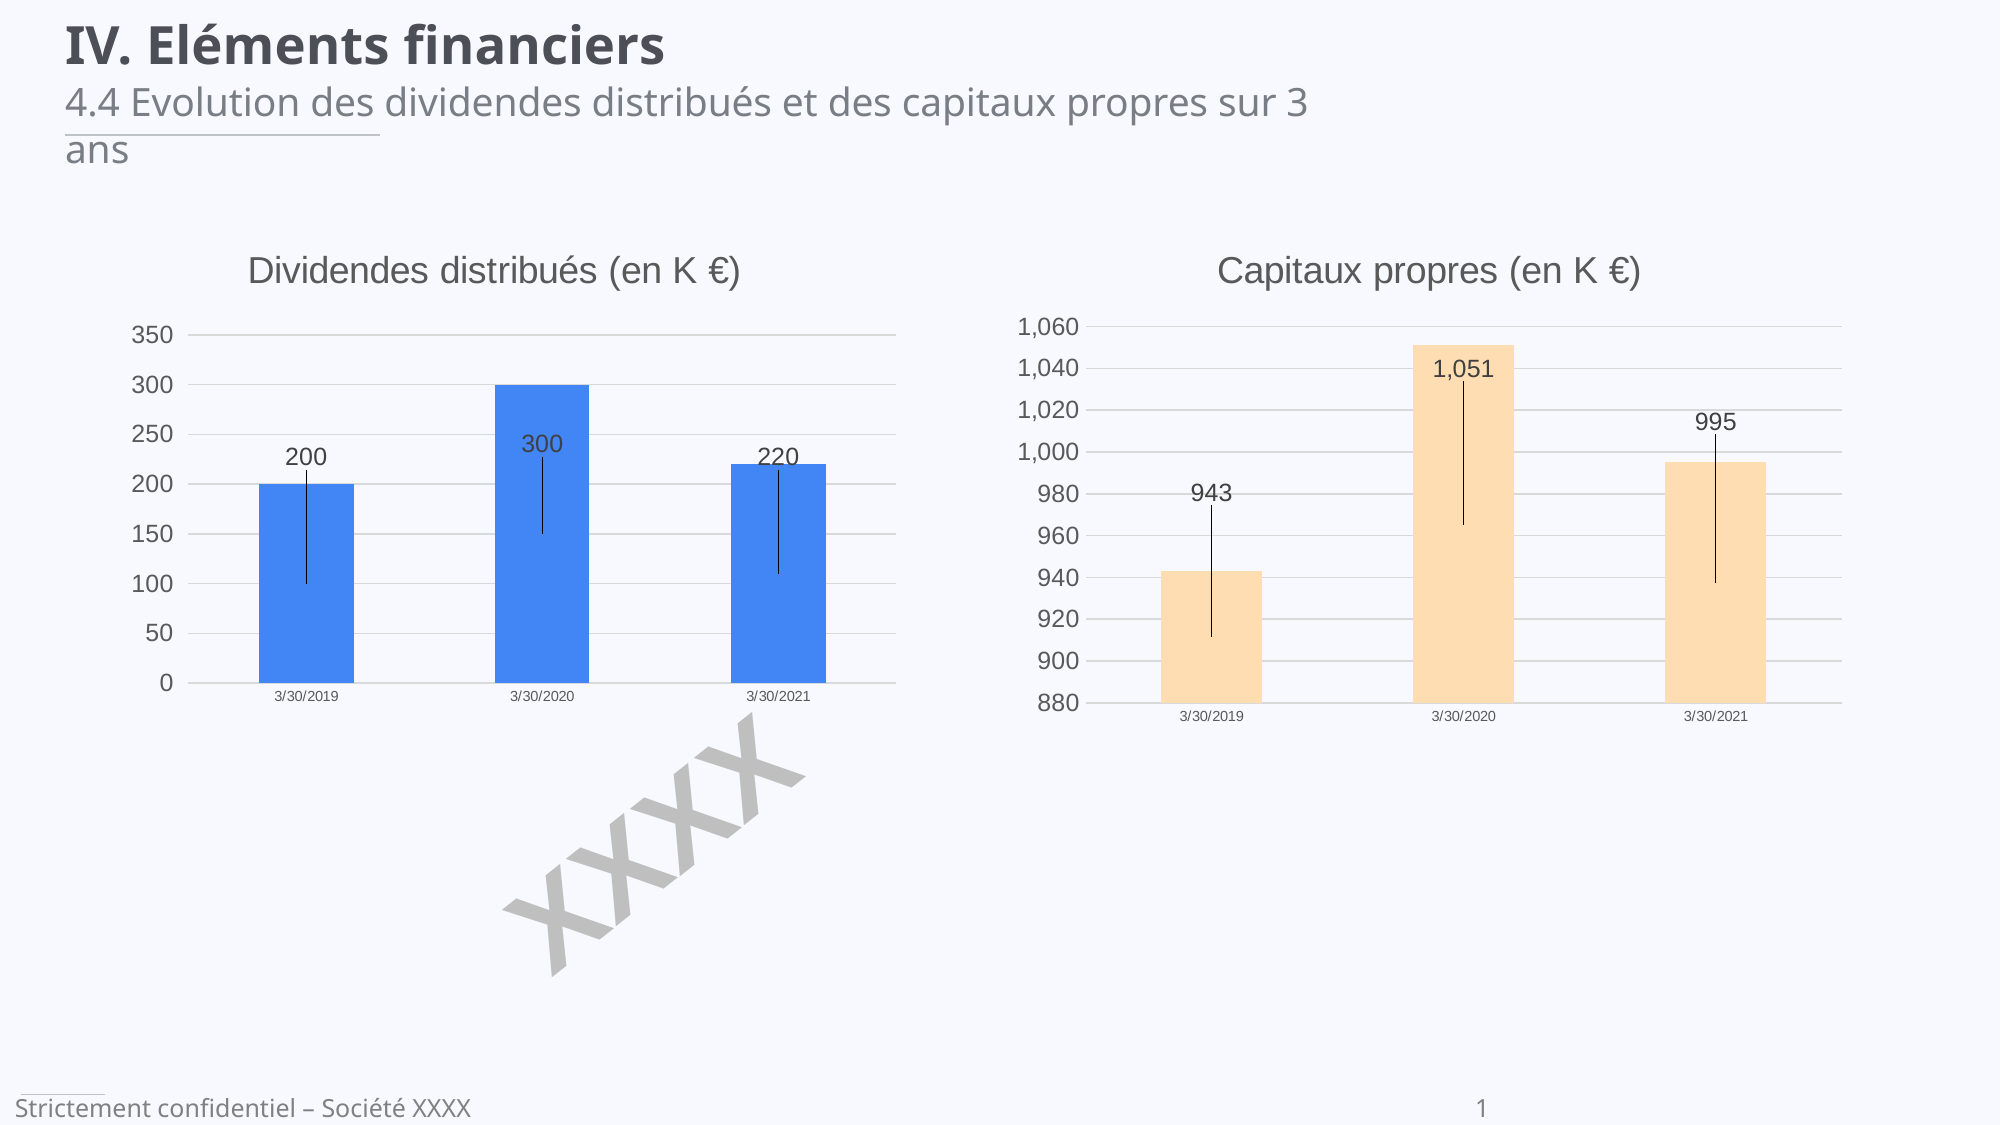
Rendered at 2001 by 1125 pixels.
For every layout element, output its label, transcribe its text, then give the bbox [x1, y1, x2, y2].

chart [64, 219, 925, 735]
text_box 4.4 Evolution des dividendes distribués et des capitaux propres sur 3 ans [65, 77, 1377, 124]
text_box IV. Eléments financiers [65, 11, 1339, 76]
chart [999, 219, 1860, 735]
